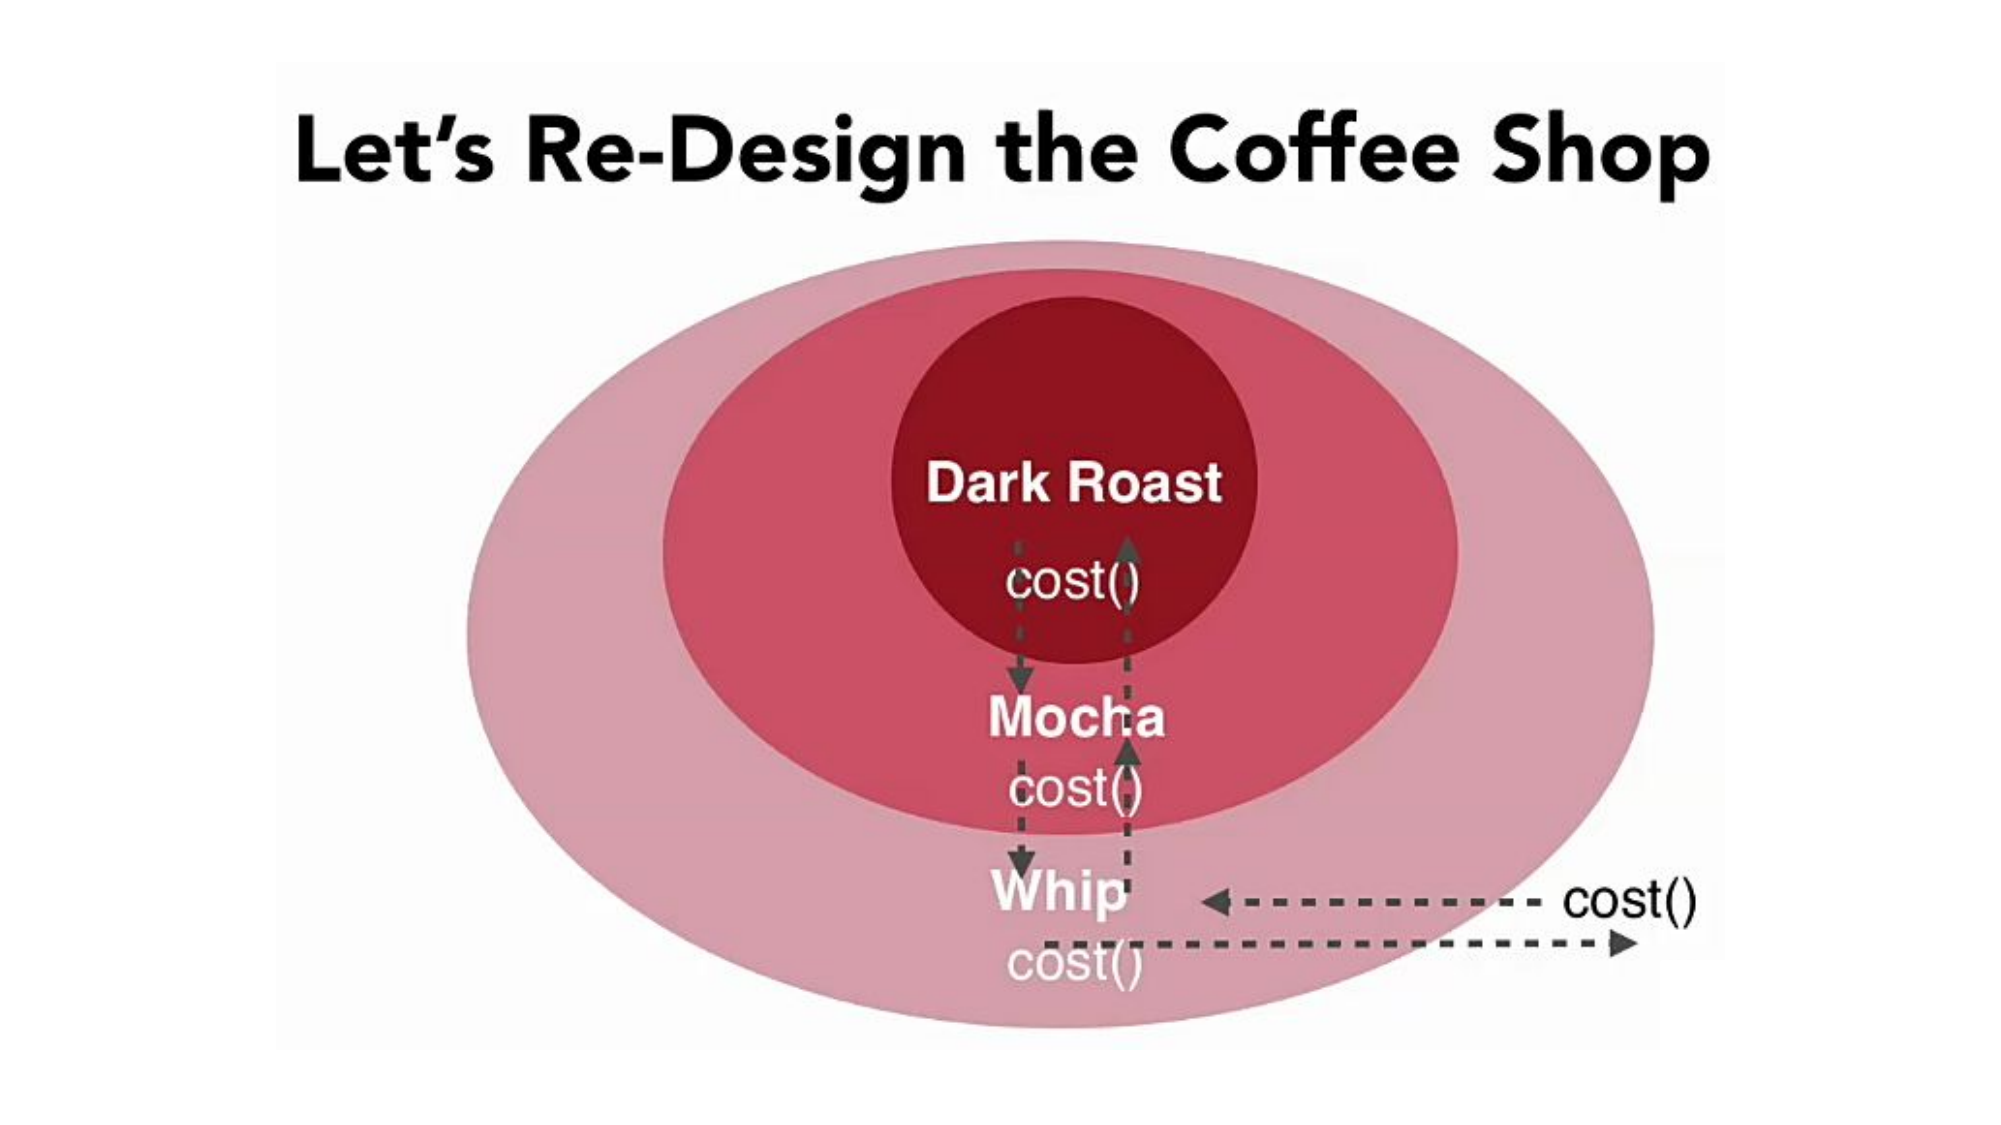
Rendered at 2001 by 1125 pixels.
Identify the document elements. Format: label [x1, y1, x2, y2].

text_box [276, 62, 1826, 1076]
